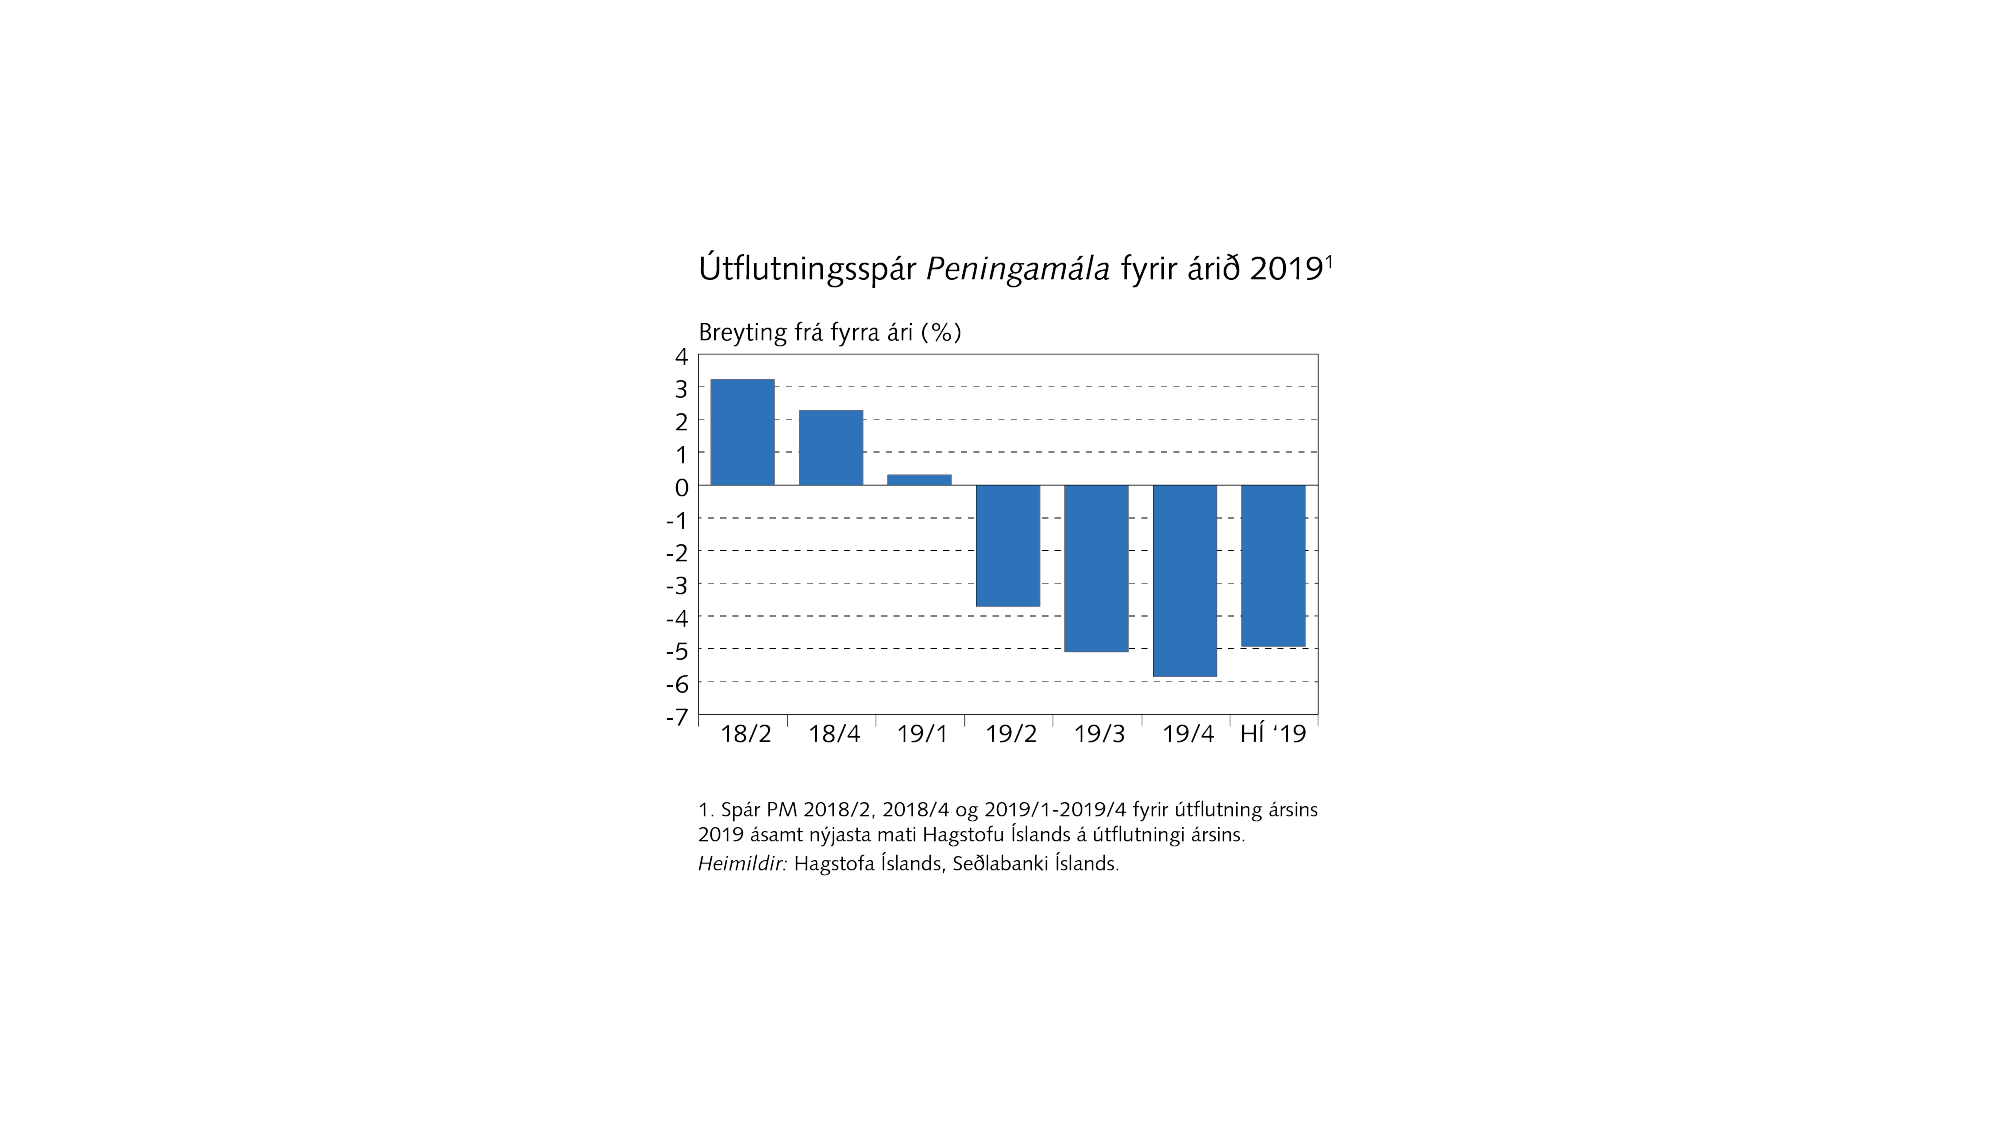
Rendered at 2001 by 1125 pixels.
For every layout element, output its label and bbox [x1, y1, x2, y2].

picture [664, 240, 1335, 885]
